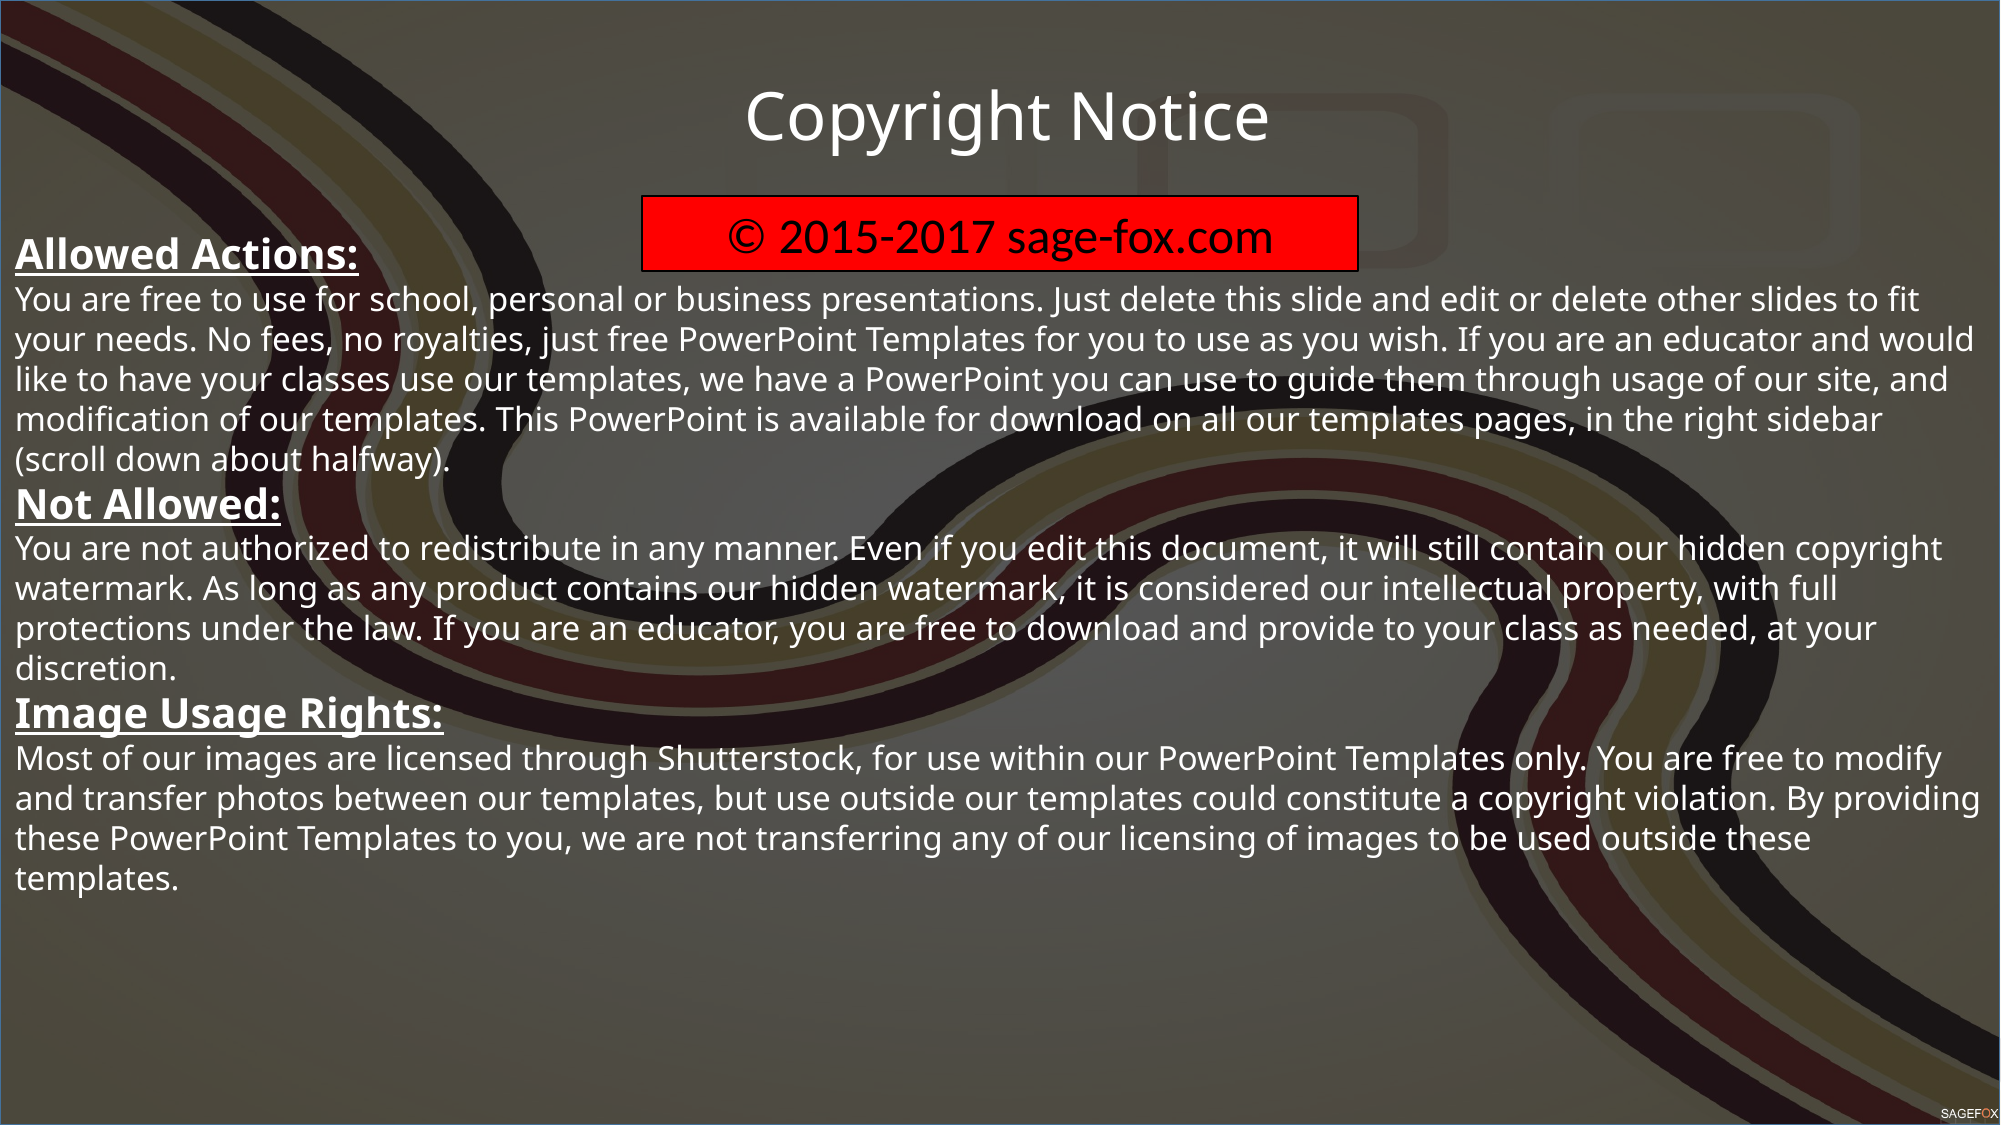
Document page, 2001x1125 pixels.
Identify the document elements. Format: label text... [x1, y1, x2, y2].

text_box © 2015-2017 sage-fox.com [641, 196, 1358, 272]
title Copyright Notice [493, 60, 1524, 178]
text_box Allowed Actions: You are free to use for school, personal or business presentations. Just delete this slide and edit or delete other slides to fit your needs. No fees, no royalties, just free PowerPoint Templates for you to use as you wish. If you are an educator and would like to have your classes use our templates, we have a PowerPoint you can use to guide them through usage of our site, and modification of our templates. This PowerPoint is available for download on all our templates pages, in the right sidebar (scroll down about halfway). Not Allowed: You are not authorized to redistribute in any manner. Even if you edit this document, it will still contain our hidden copyright watermark. As long as any product contains our hidden watermark, it is considered our intellectual property, with full protections under the law. If you are an educator, you are free to download and provide to your class as needed, at your discretion. Image Usage Rights: Most of our images are licensed through Shutterstock, for use within our PowerPoint Templates only. You are free to modify and transfer photos between our templates, but use outside our templates could constitute a copyright violation. By providing these PowerPoint Templates to you, we are not transferring any of our licensing of images to be used outside these templates. [0, 0, 2000, 1125]
